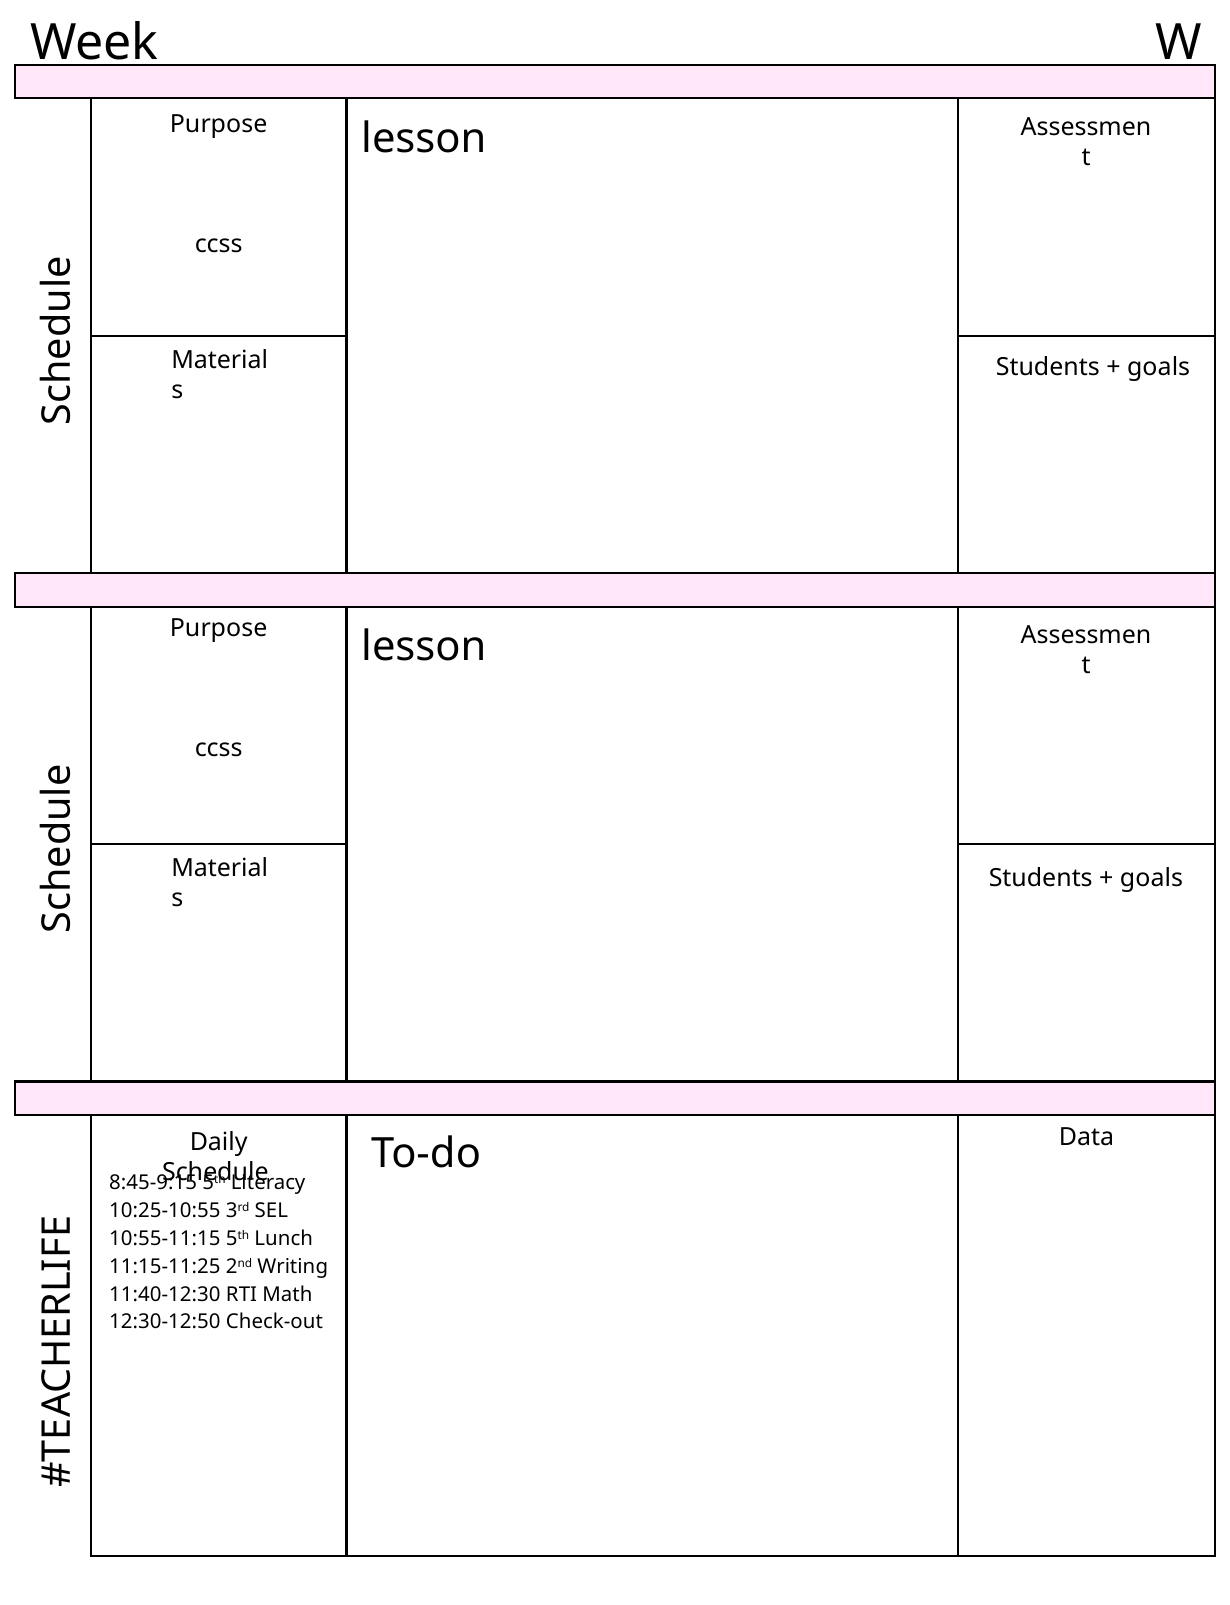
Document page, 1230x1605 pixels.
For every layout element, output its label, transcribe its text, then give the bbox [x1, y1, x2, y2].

text_box Assessment [1004, 610, 1168, 686]
text_box [957, 608, 1216, 845]
text_box Schedule [23, 608, 86, 1080]
text_box Students + goals [964, 342, 1222, 388]
text_box [90, 843, 345, 1080]
text_box [345, 608, 959, 1080]
text_box Materials [156, 844, 287, 919]
text_box [959, 845, 1216, 1080]
text_box [90, 608, 345, 843]
text_box Purpose ccss [137, 99, 301, 265]
text_box Students + goals [957, 854, 1215, 899]
text_box Week [15, 2, 331, 77]
text_box Schedule [23, 83, 86, 572]
text_box Daily Schedule [137, 1118, 301, 1158]
text_box lesson [346, 611, 513, 677]
text_box [959, 1116, 1216, 1557]
text_box #TEACHERLIFE [23, 1116, 86, 1605]
text_box Materials [156, 336, 287, 411]
text_box [345, 1114, 959, 1557]
text_box [90, 335, 345, 572]
text_box [90, 97, 345, 335]
text_box 8:45-9:15 5th Literacy 10:25-10:55 3rd SEL 10:55-11:15 5th Lunch 11:15-11:25 2nd Writing 11:40-12:30 RTI Math 12:30-12:50 Check-out [94, 1158, 347, 1367]
text_box [14, 1080, 1216, 1116]
text_box [345, 97, 959, 572]
text_box Data [1028, 1116, 1145, 1158]
text_box lesson [346, 103, 513, 169]
text_box [14, 572, 1216, 608]
text_box [957, 97, 1216, 337]
text_box [959, 337, 1216, 572]
text_box To-do [356, 1118, 523, 1184]
text_box Assessment [1004, 102, 1168, 178]
text_box [14, 64, 1216, 99]
text_box [90, 1116, 345, 1557]
text_box Purpose ccss [137, 608, 301, 769]
text_box W [1140, 2, 1215, 77]
